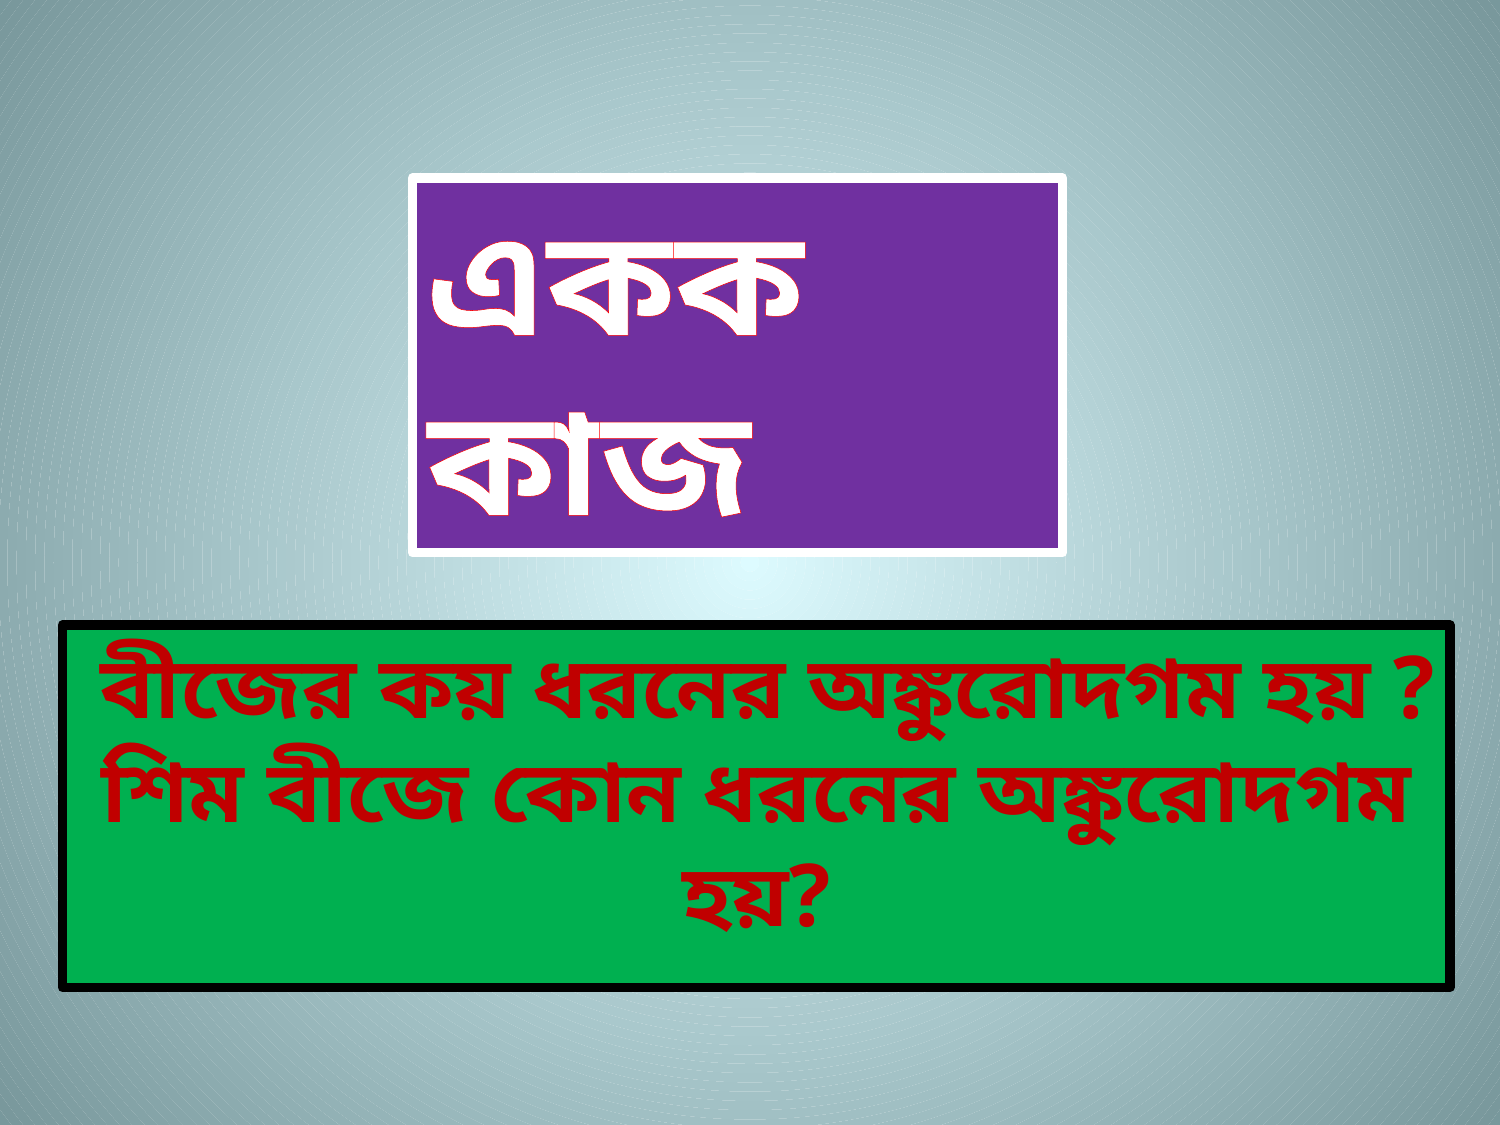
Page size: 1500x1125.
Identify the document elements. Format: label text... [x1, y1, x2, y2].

text_box একক কাজ [412, 178, 1063, 553]
text_box বীজের কয় ধরনের অঙ্কুরোদগম হয় ? শিম বীজে কোন ধরনের অঙ্কুরোদগম হয়? [62, 624, 1450, 988]
